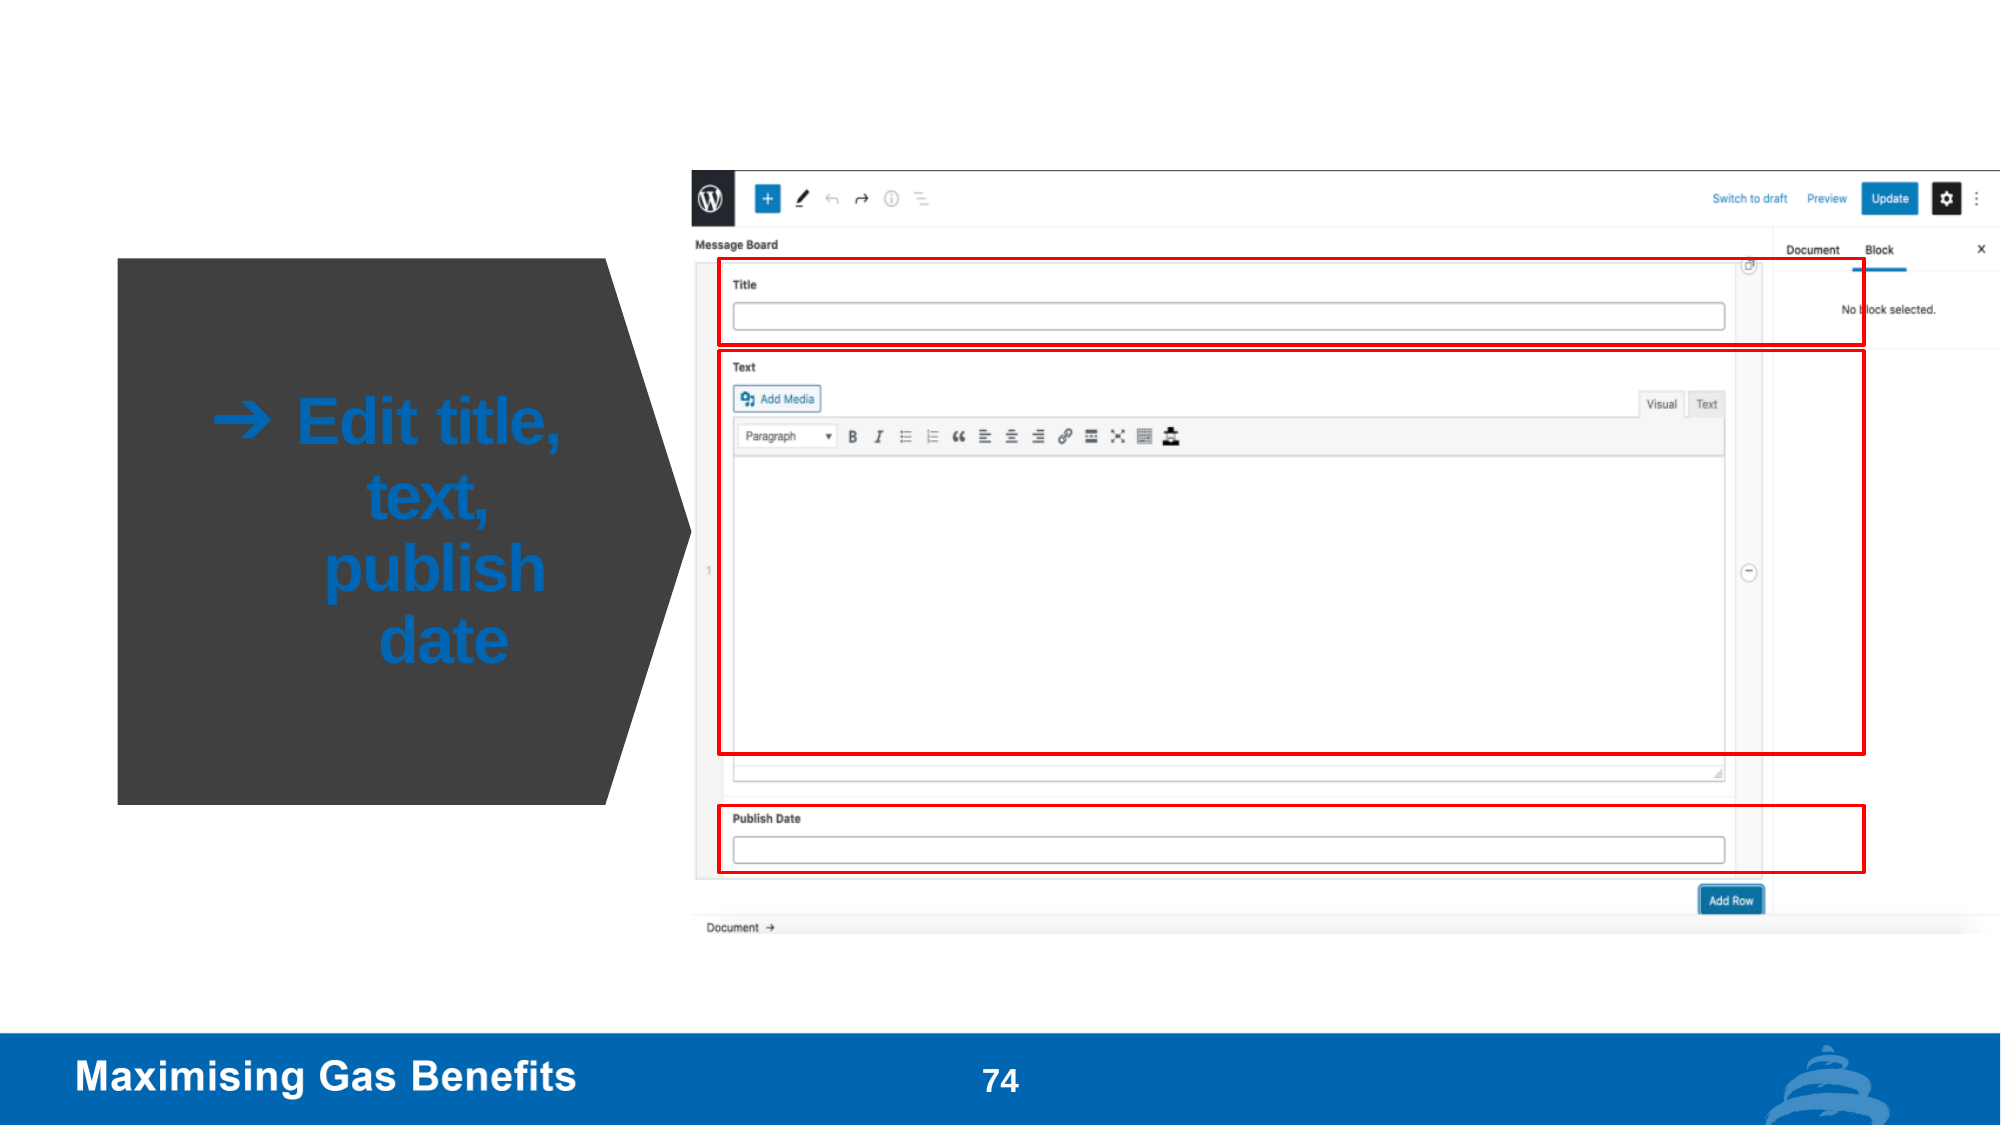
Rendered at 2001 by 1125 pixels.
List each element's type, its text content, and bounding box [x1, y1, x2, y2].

title ➔ Edit title, text, publish date [207, 371, 572, 679]
picture [0, 0, 2001, 1125]
text_box [117, 258, 691, 805]
text_box [718, 350, 1865, 755]
text_box [691, 170, 2000, 934]
text_box [718, 805, 1865, 873]
slide_number 74 [822, 1052, 1179, 1104]
text_box [718, 258, 1865, 346]
